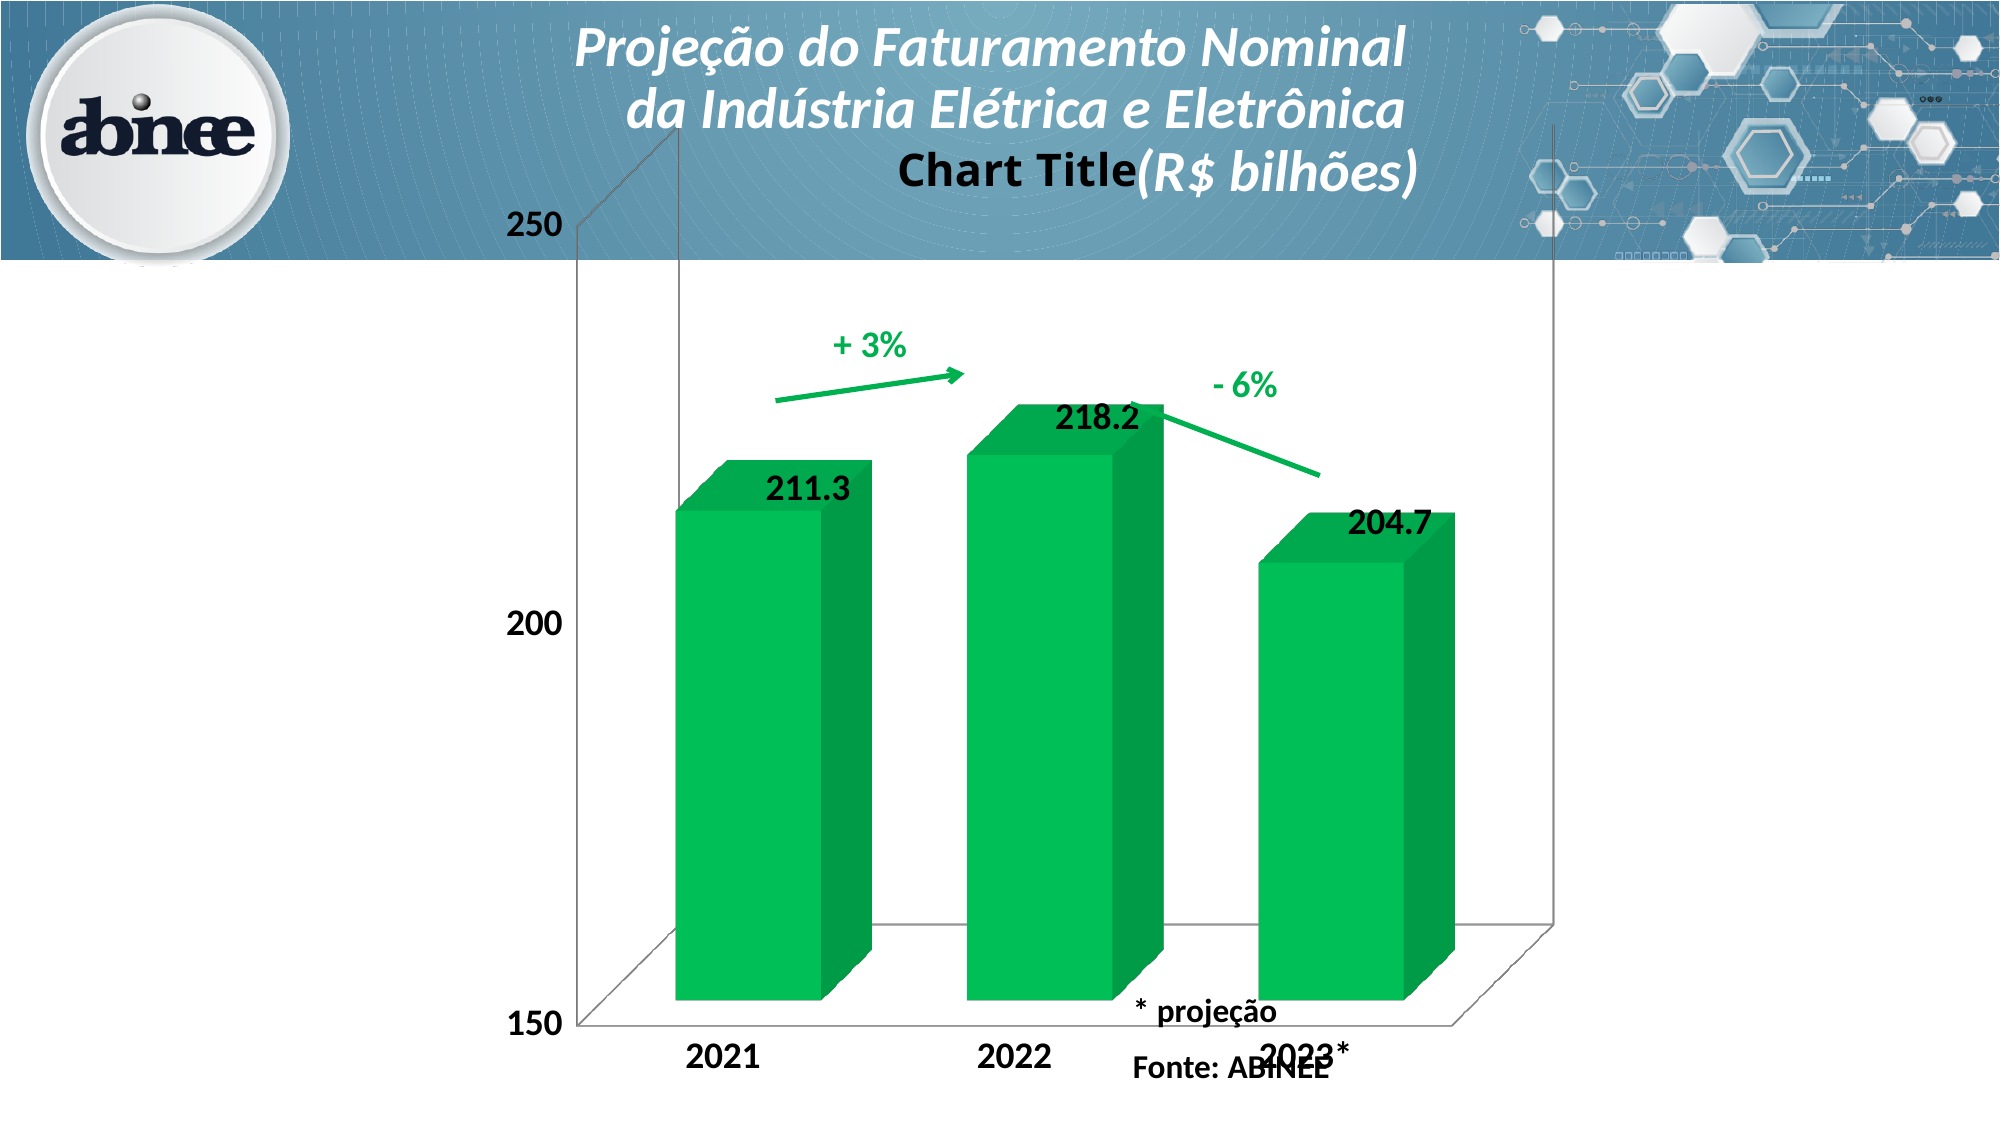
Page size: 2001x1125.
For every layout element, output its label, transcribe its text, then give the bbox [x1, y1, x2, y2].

picture [1508, 0, 2000, 380]
text_box [1911, 126, 1949, 160]
table_header [1, 1, 1624, 260]
title Projeção do Faturamento Nominal da Indústria Elétrica e Eletrônica (R$ bilhões) [290, 51, 1436, 239]
chart [480, 95, 1555, 1125]
picture [26, 3, 290, 267]
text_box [775, 373, 965, 401]
